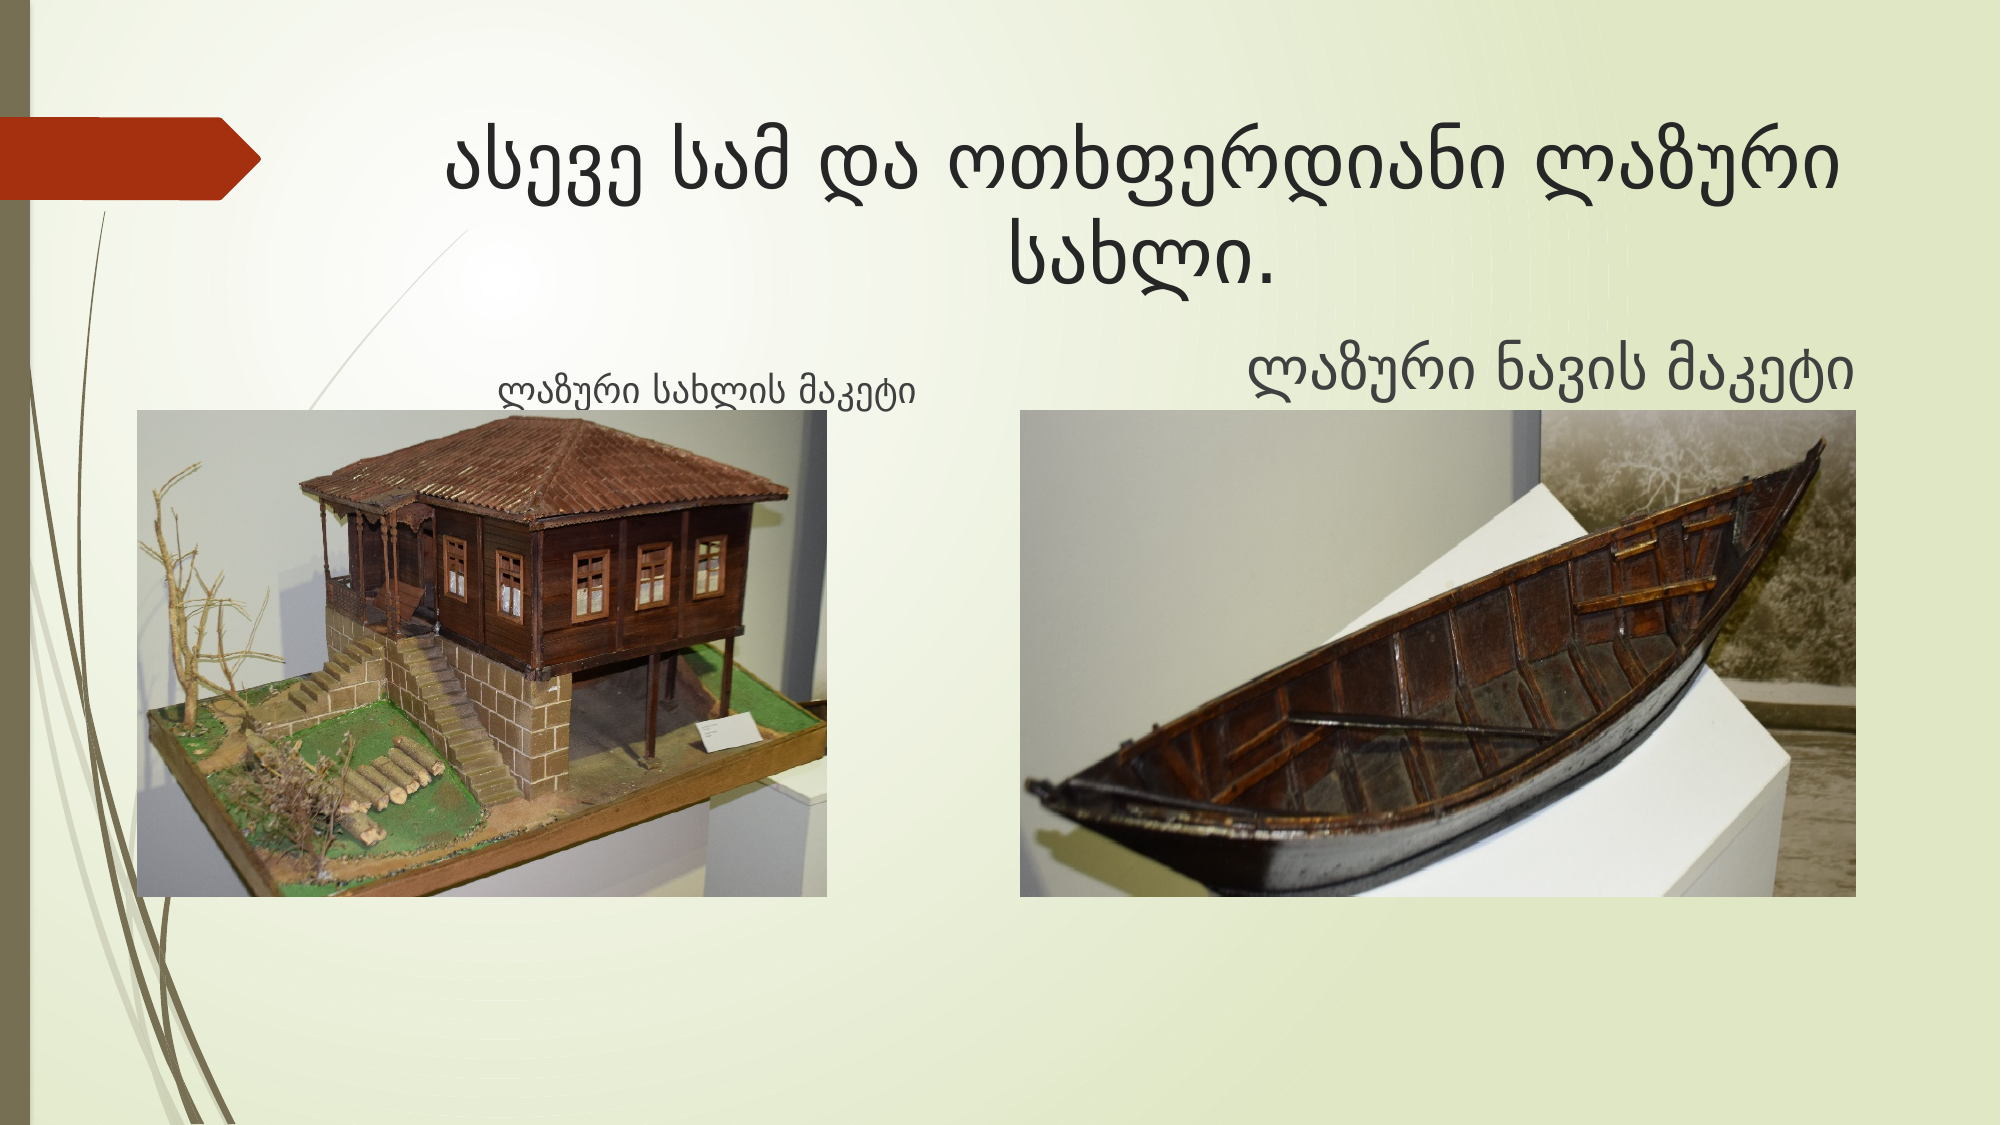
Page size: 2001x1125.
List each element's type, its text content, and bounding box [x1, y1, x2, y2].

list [136, 410, 827, 898]
list ლაზური სახლის მაკეტი [482, 323, 1138, 419]
list ლაზური ნავის მაკეტი [1231, 323, 1888, 418]
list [1019, 410, 1856, 898]
title ასევე სამ და ოთხფერდიანი ლაზური სახლი. [425, 102, 1888, 410]
